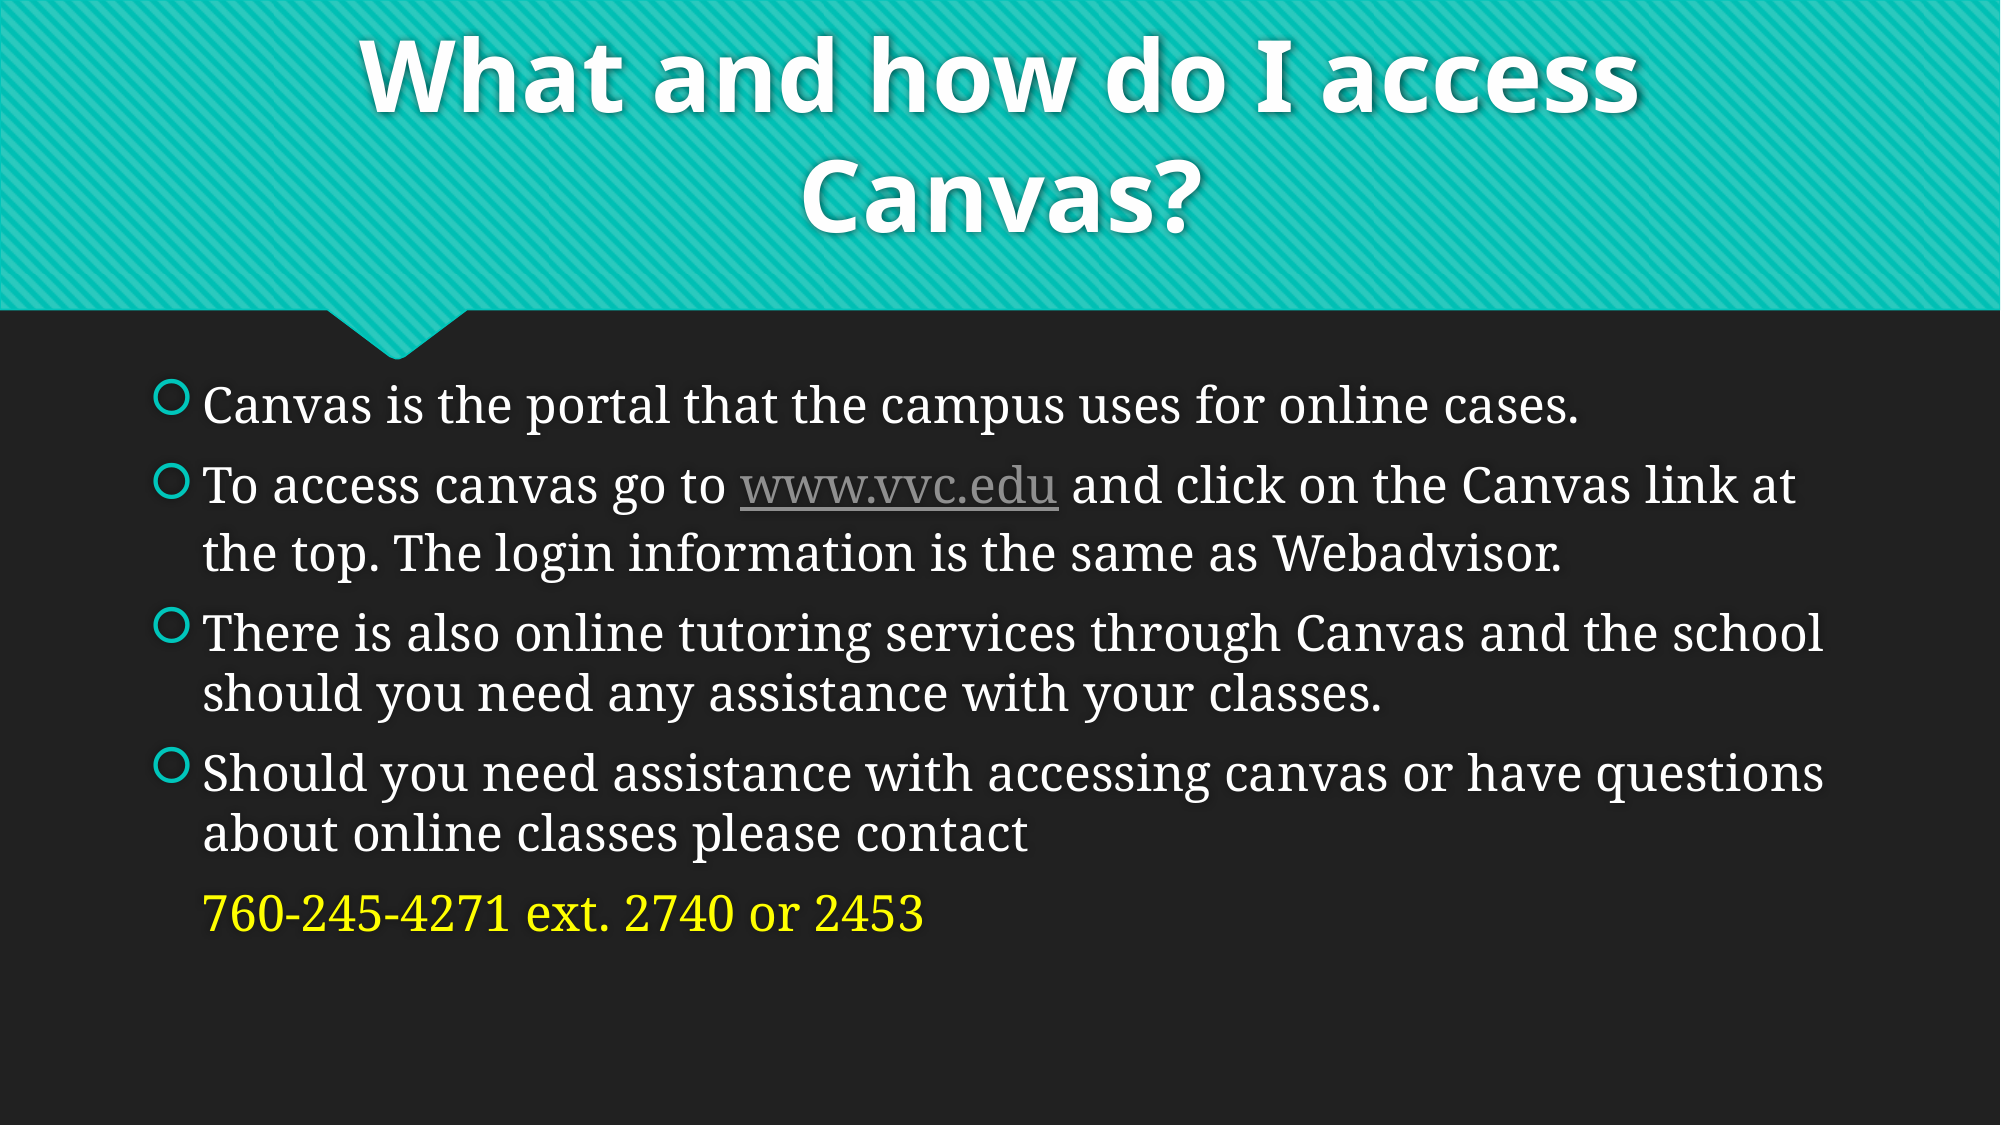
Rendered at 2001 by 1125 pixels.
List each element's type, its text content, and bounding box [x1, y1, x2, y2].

list Canvas is the portal that the campus uses for online cases. To access canvas go to www.vvc.edu and click on the Canvas link at the top. The login information is the same as Webadvisor. There is also online tutoring services through Canvas and the school should you need any assistance with your classes. Should you need assistance with accessing canvas or have questions about online classes please contact 760-245-4271 ext. 2740 or 2453 [134, 365, 1866, 963]
title What and how do I access Canvas? [134, 100, 1869, 260]
